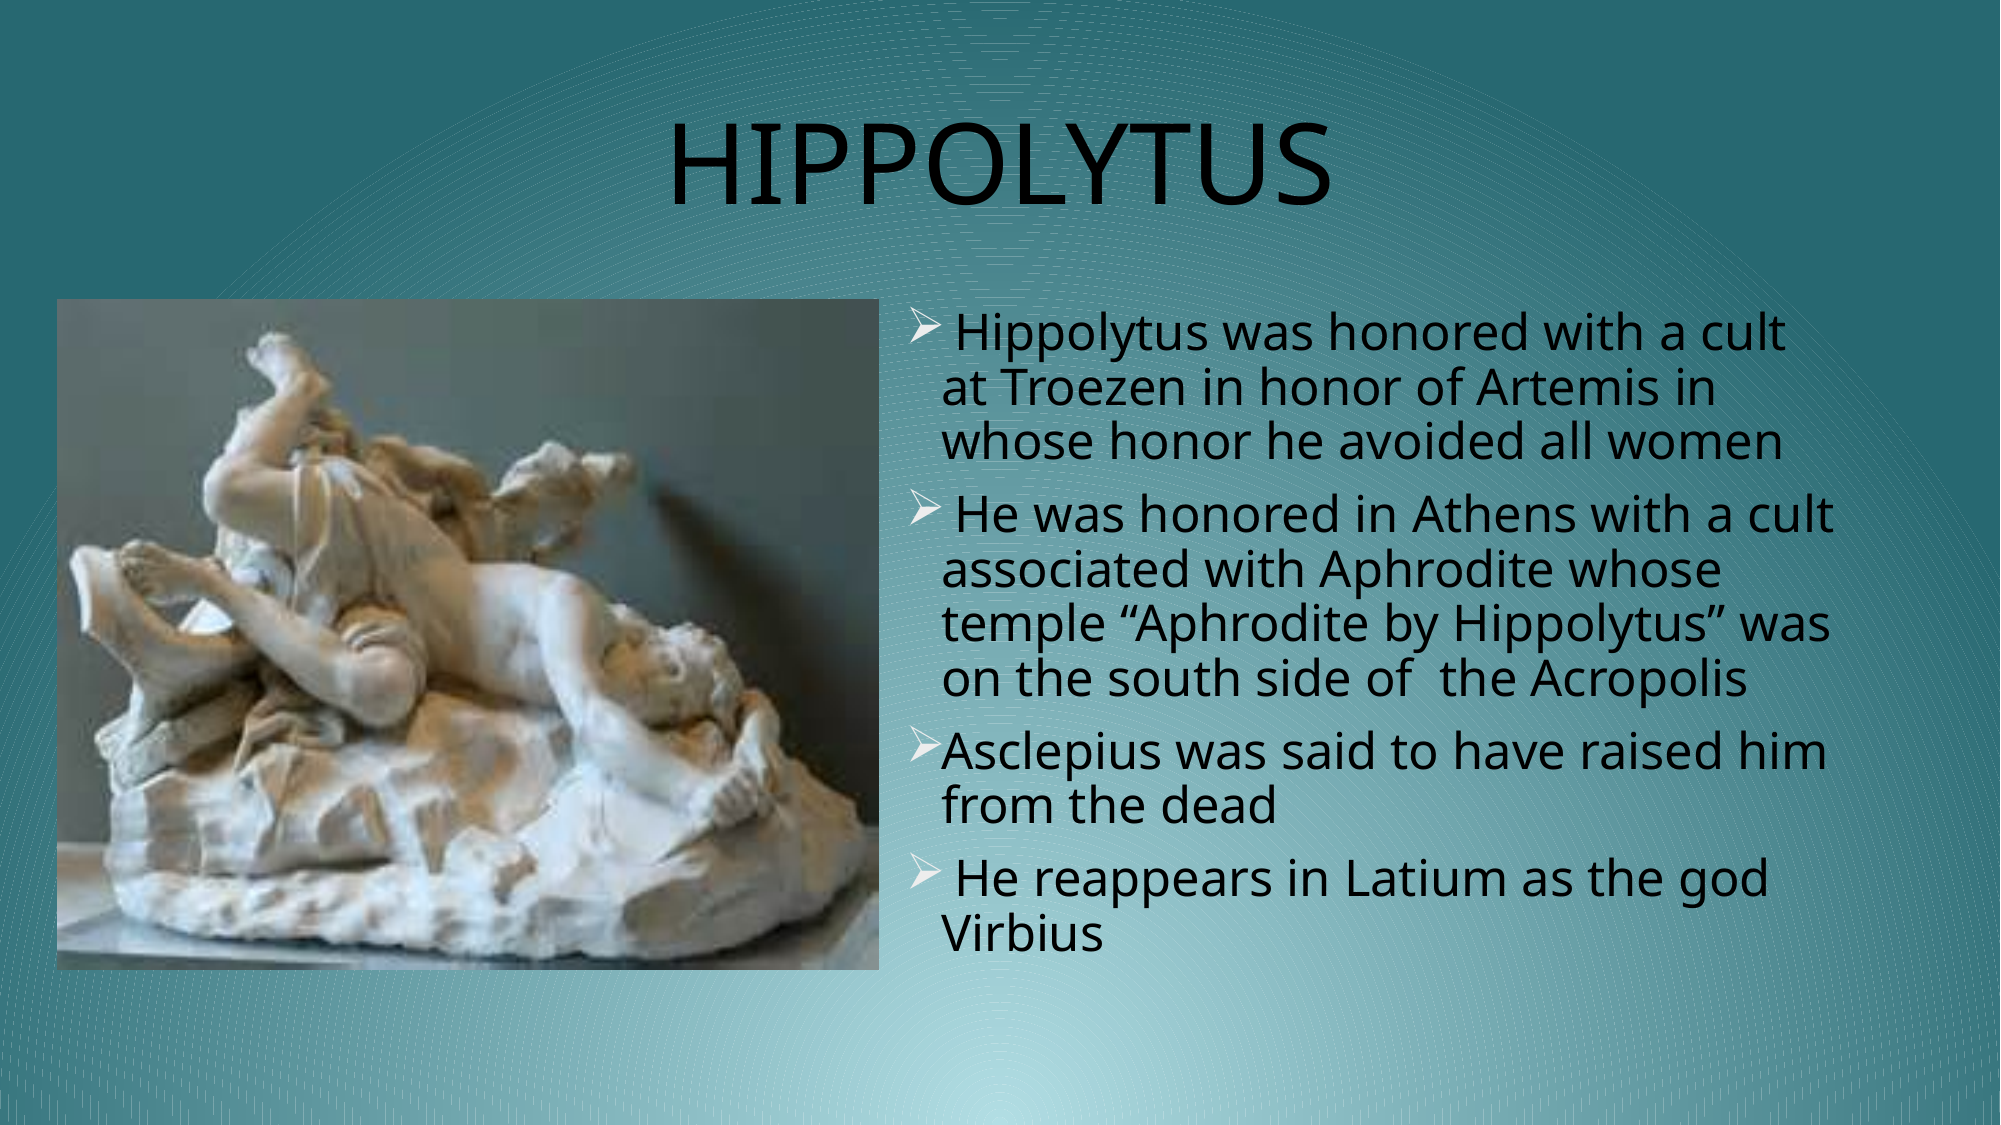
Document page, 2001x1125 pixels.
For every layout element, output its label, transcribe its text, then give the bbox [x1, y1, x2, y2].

title HIPPOLYTUS [137, 59, 1863, 278]
list Hippolytus was honored with a cult at Troezen in honor of Artemis in whose honor he avoided all women He was honored in Athens with a cult associated with Aphrodite whose temple “Aphrodite by Hippolytus” was on the south side of the Acropolis Asclepius was said to have raised him from the dead He reappears in Latium as the god Virbius [890, 299, 1863, 1014]
picture [57, 299, 879, 970]
